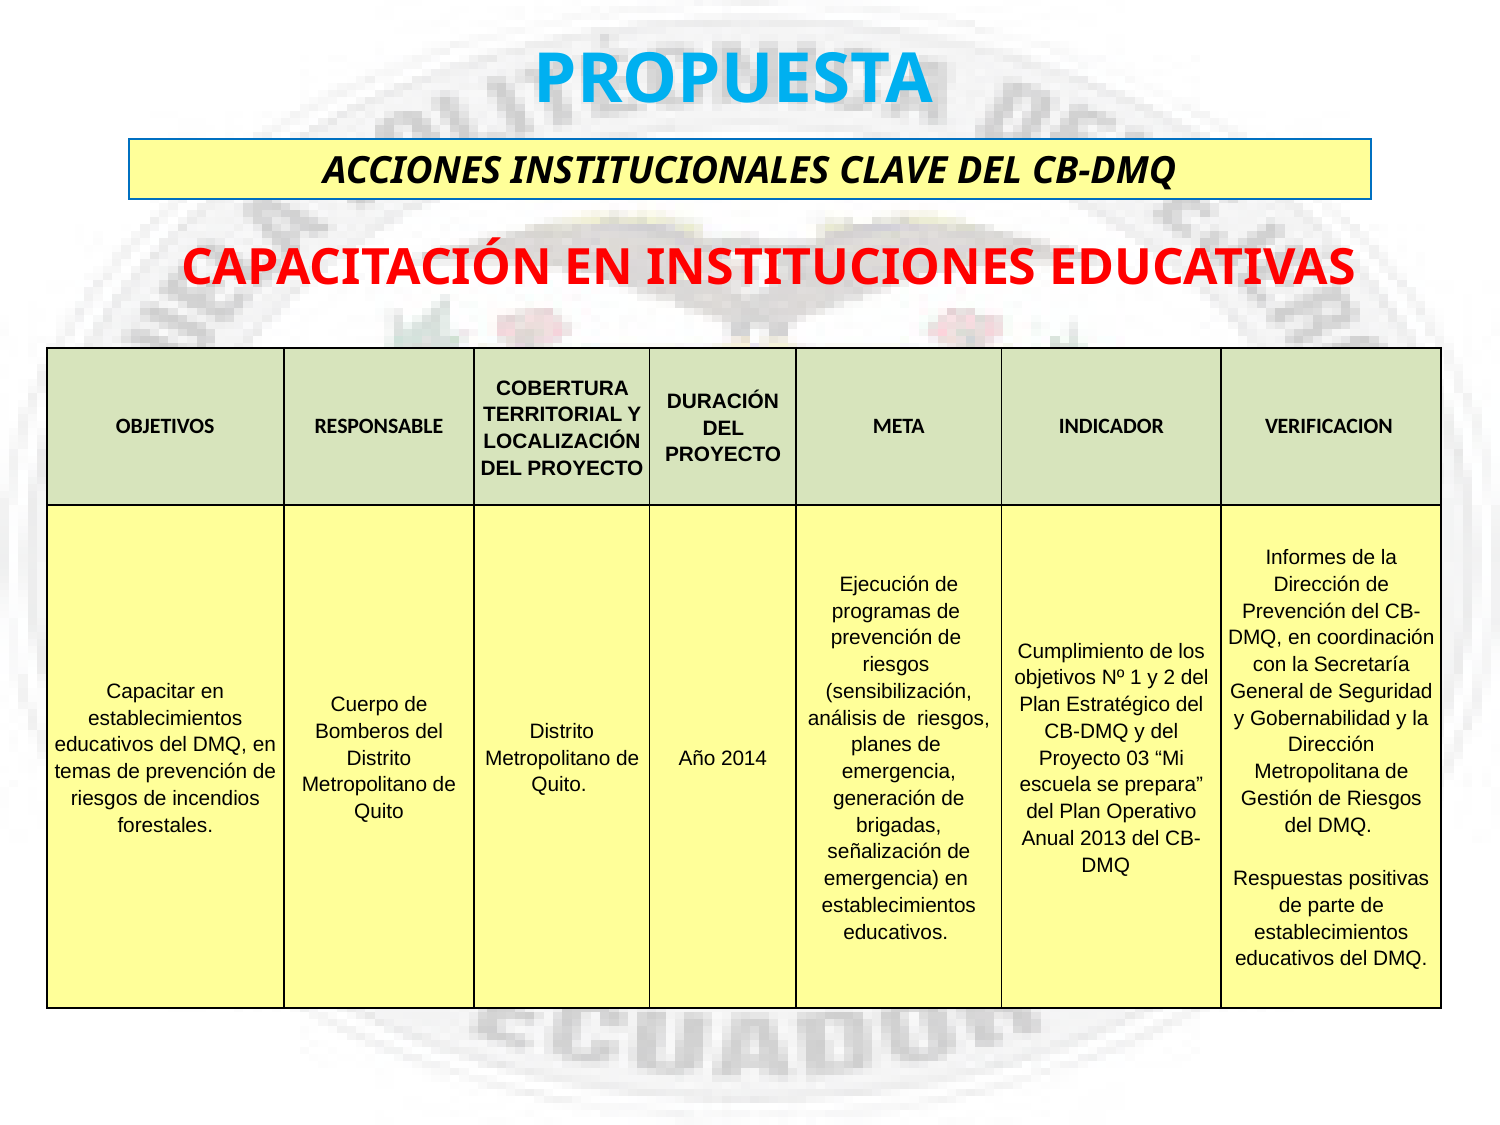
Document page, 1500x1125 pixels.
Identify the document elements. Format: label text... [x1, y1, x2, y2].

table_header META [797, 349, 1001, 504]
table_cell Año 2014 [650, 506, 795, 1007]
table_header VERIFICACION [1222, 349, 1440, 504]
table_cell Capacitar en establecimientos educativos del DMQ, en temas de prevención de riesgos de incendios forestales. [48, 506, 283, 1007]
text_box ACCIONES INSTITUCIONALES CLAVE DEL CB-DMQ [128, 138, 1372, 199]
table_cell Cuerpo de Bomberos del Distrito Metropolitano de Quito [285, 506, 473, 1007]
table_cell Informes de la Dirección de Prevención del CB-DMQ, en coordinación con la Secretaría General de Seguridad y Gobernabilidad y la Dirección Metropolitana de Gestión de Riesgos del DMQ. Respuestas positivas de parte de establecimientos educativos del DMQ. [1222, 506, 1440, 1007]
table_header RESPONSABLE [285, 349, 473, 504]
table_cell Ejecución de programas de prevención de riesgos (sensibilización, análisis de riesgos, planes de emergencia, generación de brigadas, señalización de emergencia) en establecimientos educativos. [797, 506, 1001, 1007]
table_header COBERTURA TERRITORIAL Y LOCALIZACIÓN DEL PROYECTO [475, 349, 649, 504]
text_box PROPUESTA [58, 0, 1409, 118]
table_cell Cumplimiento de los objetivos Nº 1 y 2 del Plan Estratégico del CB-DMQ y del Proyecto 03 “Mi escuela se prepara” del Plan Operativo Anual 2013 del CB-DMQ [1002, 506, 1220, 1007]
table_header OBJETIVOS [48, 349, 283, 504]
table_header INDICADOR [1002, 349, 1220, 504]
text_box CAPACITACIÓN EN INSTITUCIONES EDUCATIVAS [93, 199, 1444, 317]
table_header DURACIÓN DEL PROYECTO [650, 349, 795, 504]
table_cell Distrito Metropolitano de Quito. [475, 506, 649, 1007]
